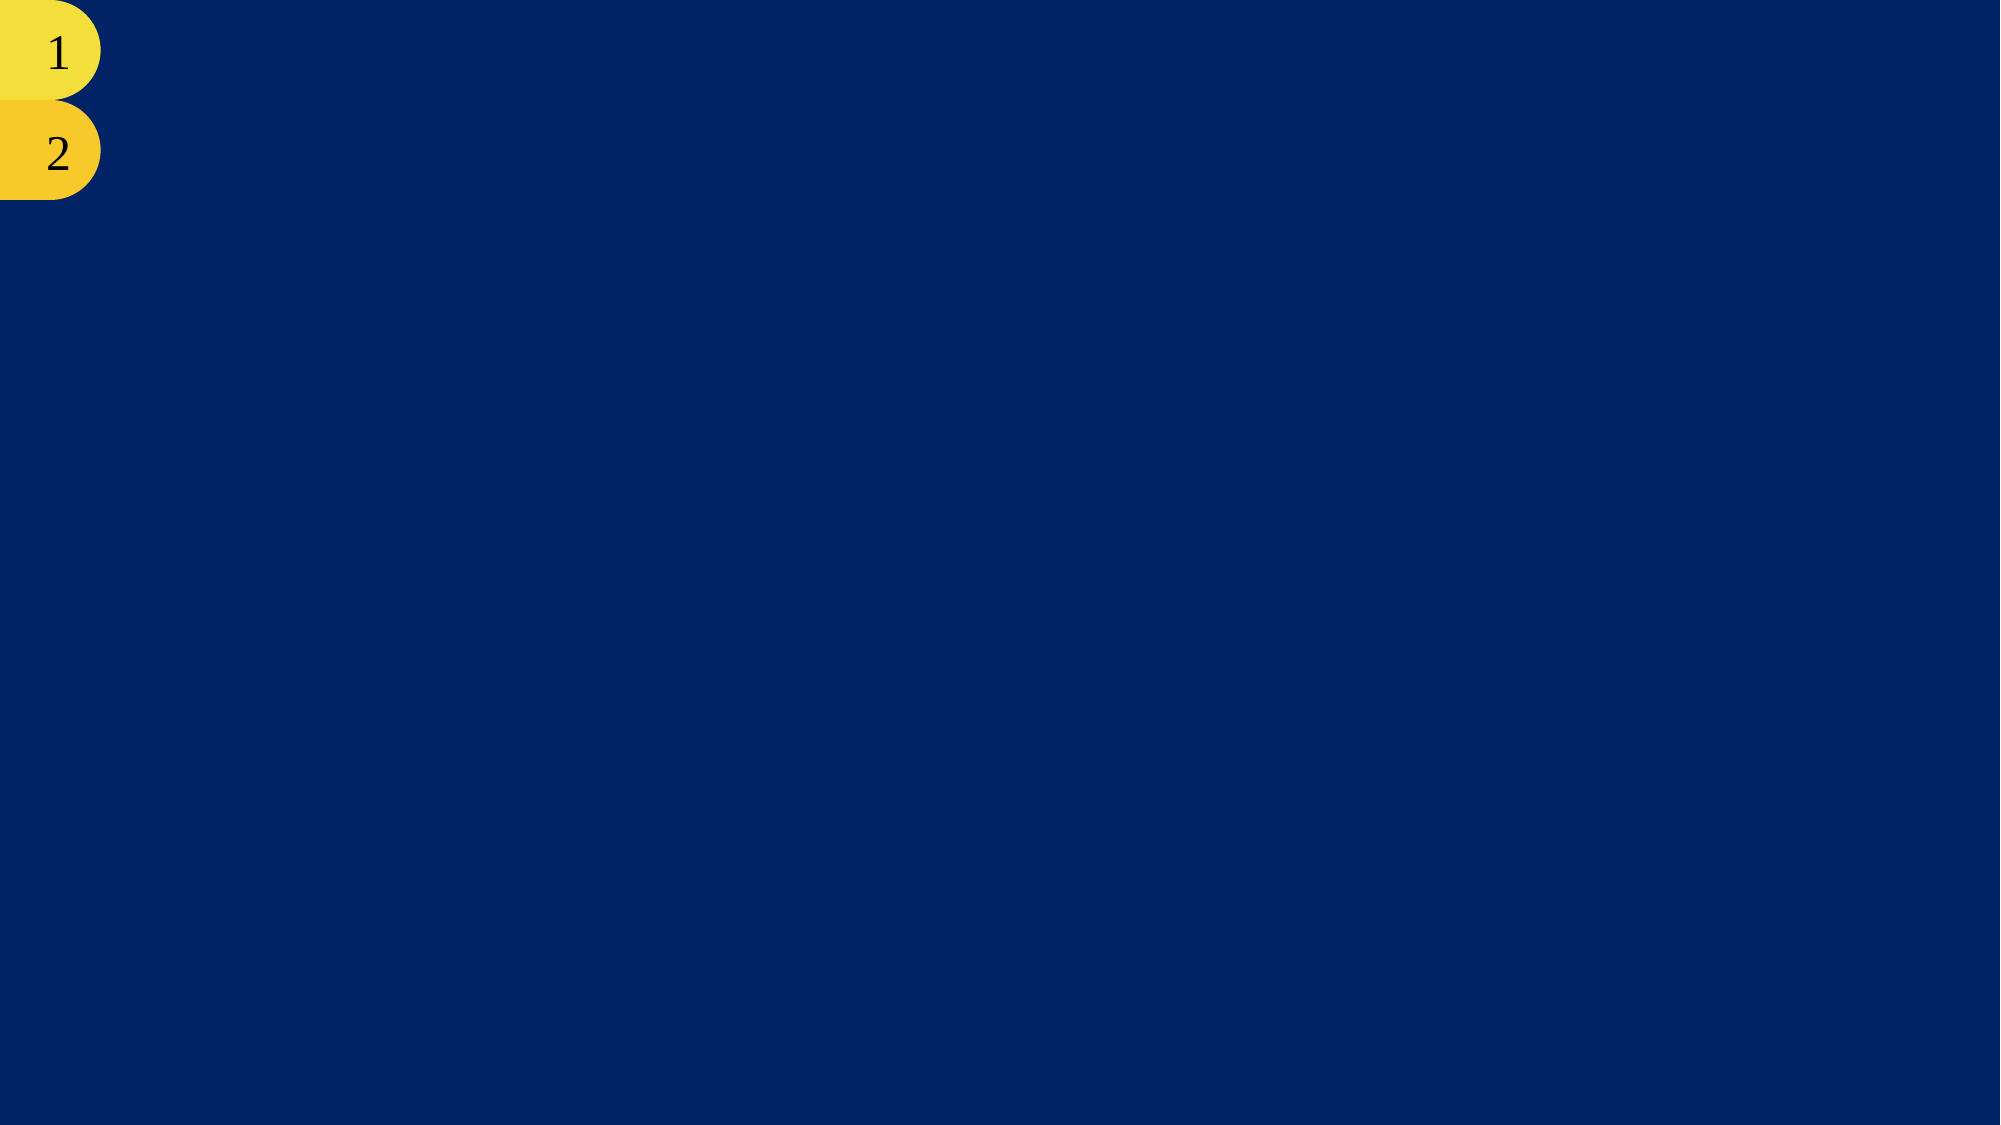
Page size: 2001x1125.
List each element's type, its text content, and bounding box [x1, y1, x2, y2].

text_box LỆNH FOR 1 [0, 0, 102, 100]
text_box LỆNH RANGE 2 [0, 98, 102, 201]
